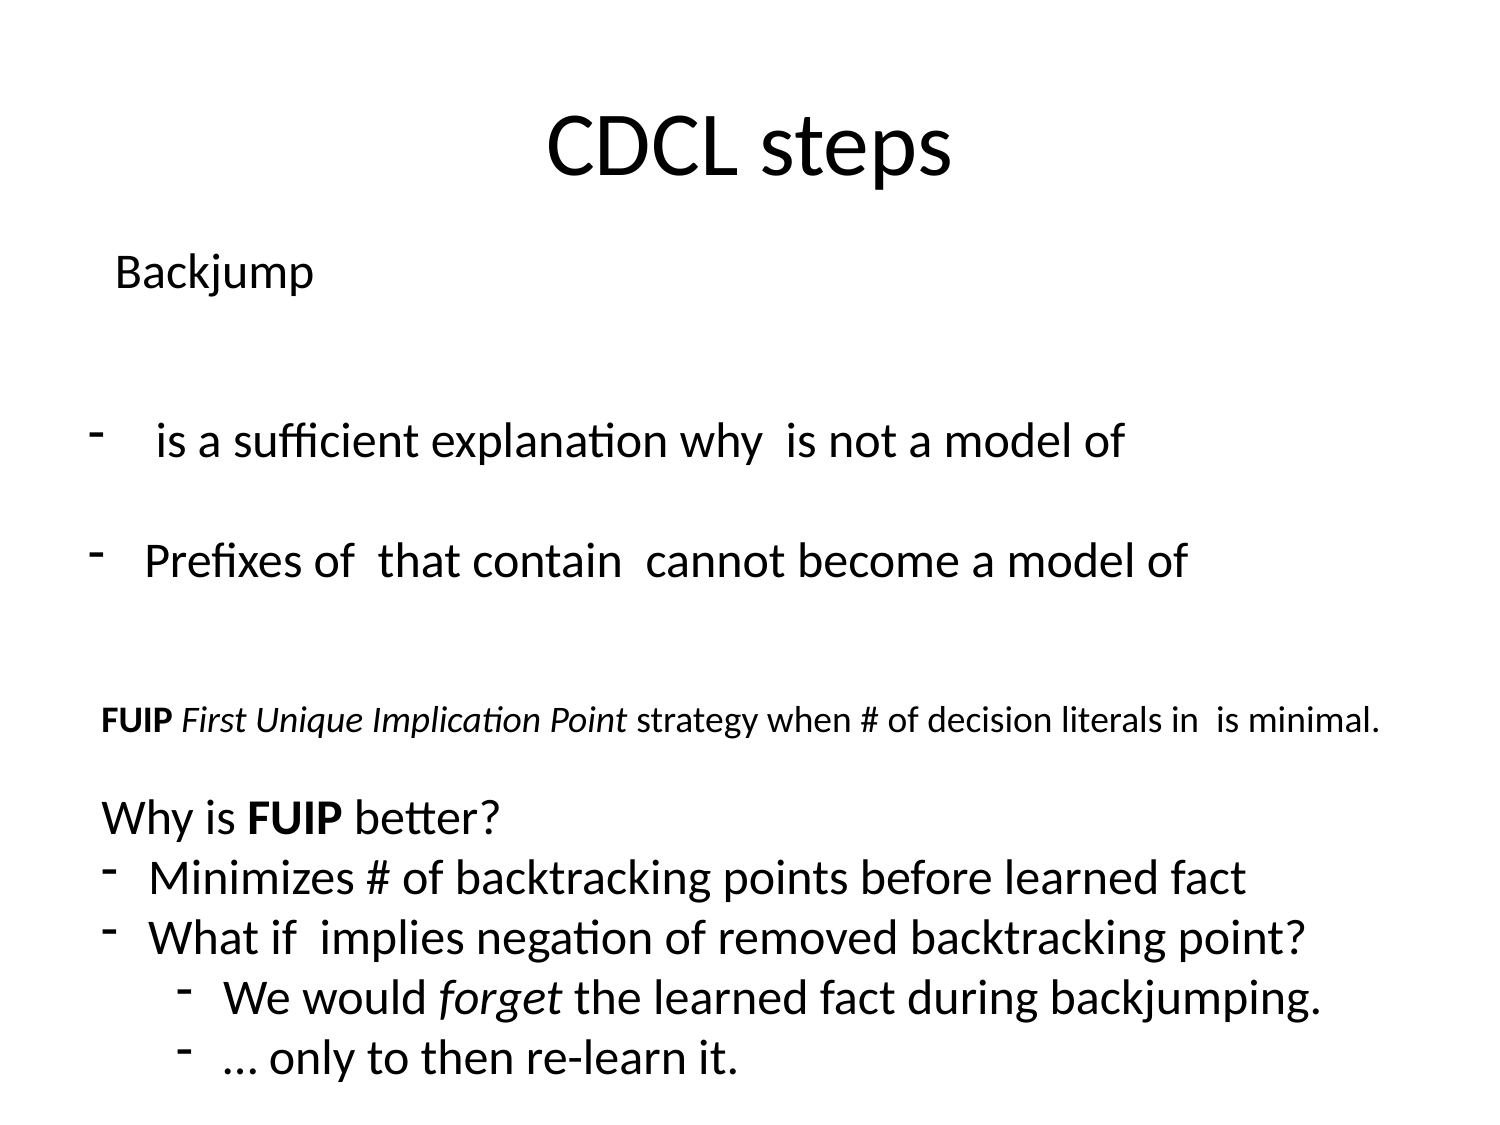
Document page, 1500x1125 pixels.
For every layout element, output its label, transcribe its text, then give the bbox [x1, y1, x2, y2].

title CDCL steps [75, 45, 1425, 233]
